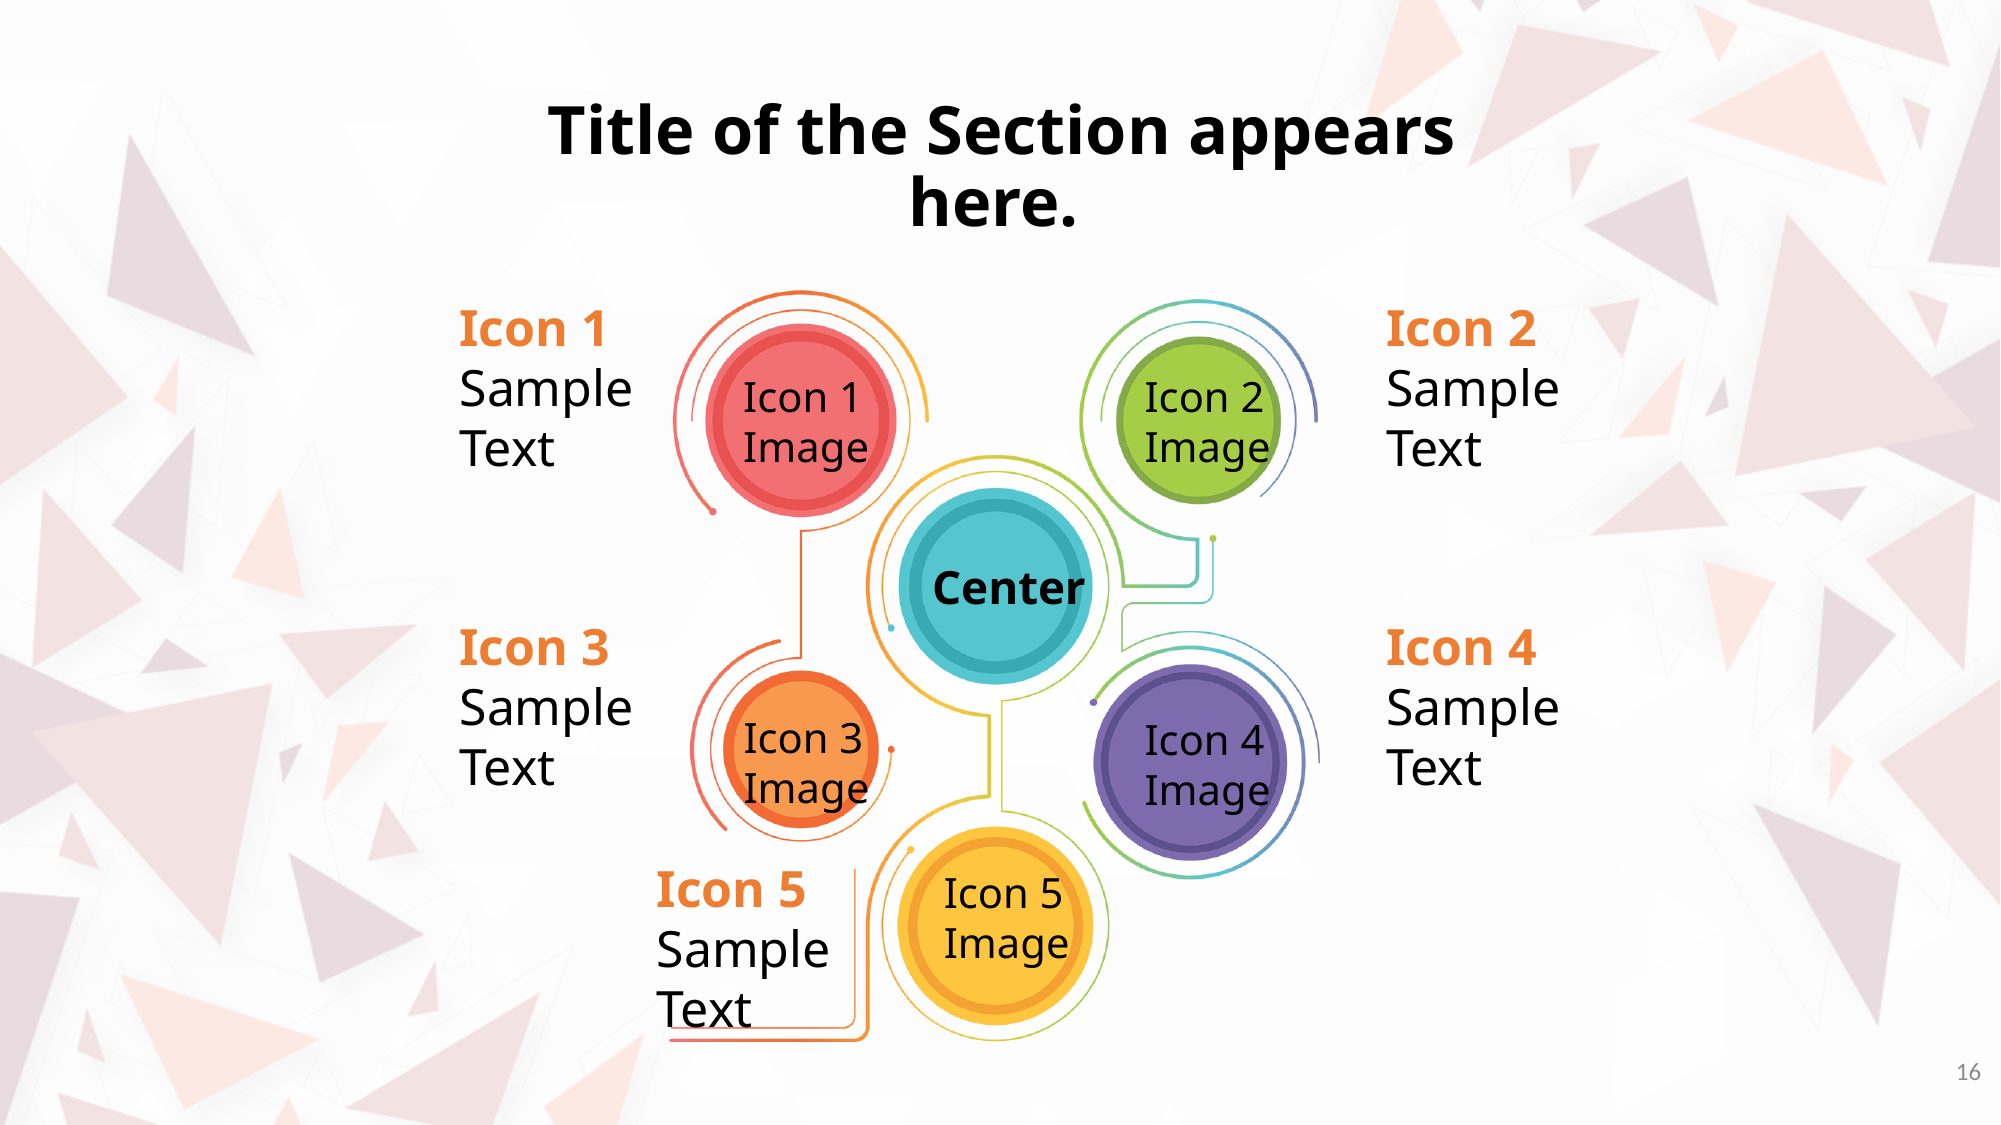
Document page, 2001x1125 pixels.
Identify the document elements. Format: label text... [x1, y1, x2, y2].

text_box Icon 1 Sample Text [444, 289, 681, 485]
text_box Title of the Section appears here. [491, 89, 1513, 249]
text_box Icon 2 Sample Text [1371, 289, 1615, 485]
text_box Icon 3 Sample Text [444, 607, 669, 803]
text_box Icon 4 Sample Text [1371, 607, 1589, 803]
text_box Icon 5 Sample Text [641, 849, 871, 1045]
picture [669, 290, 1320, 1042]
slide_number 16 [1546, 1040, 1997, 1101]
